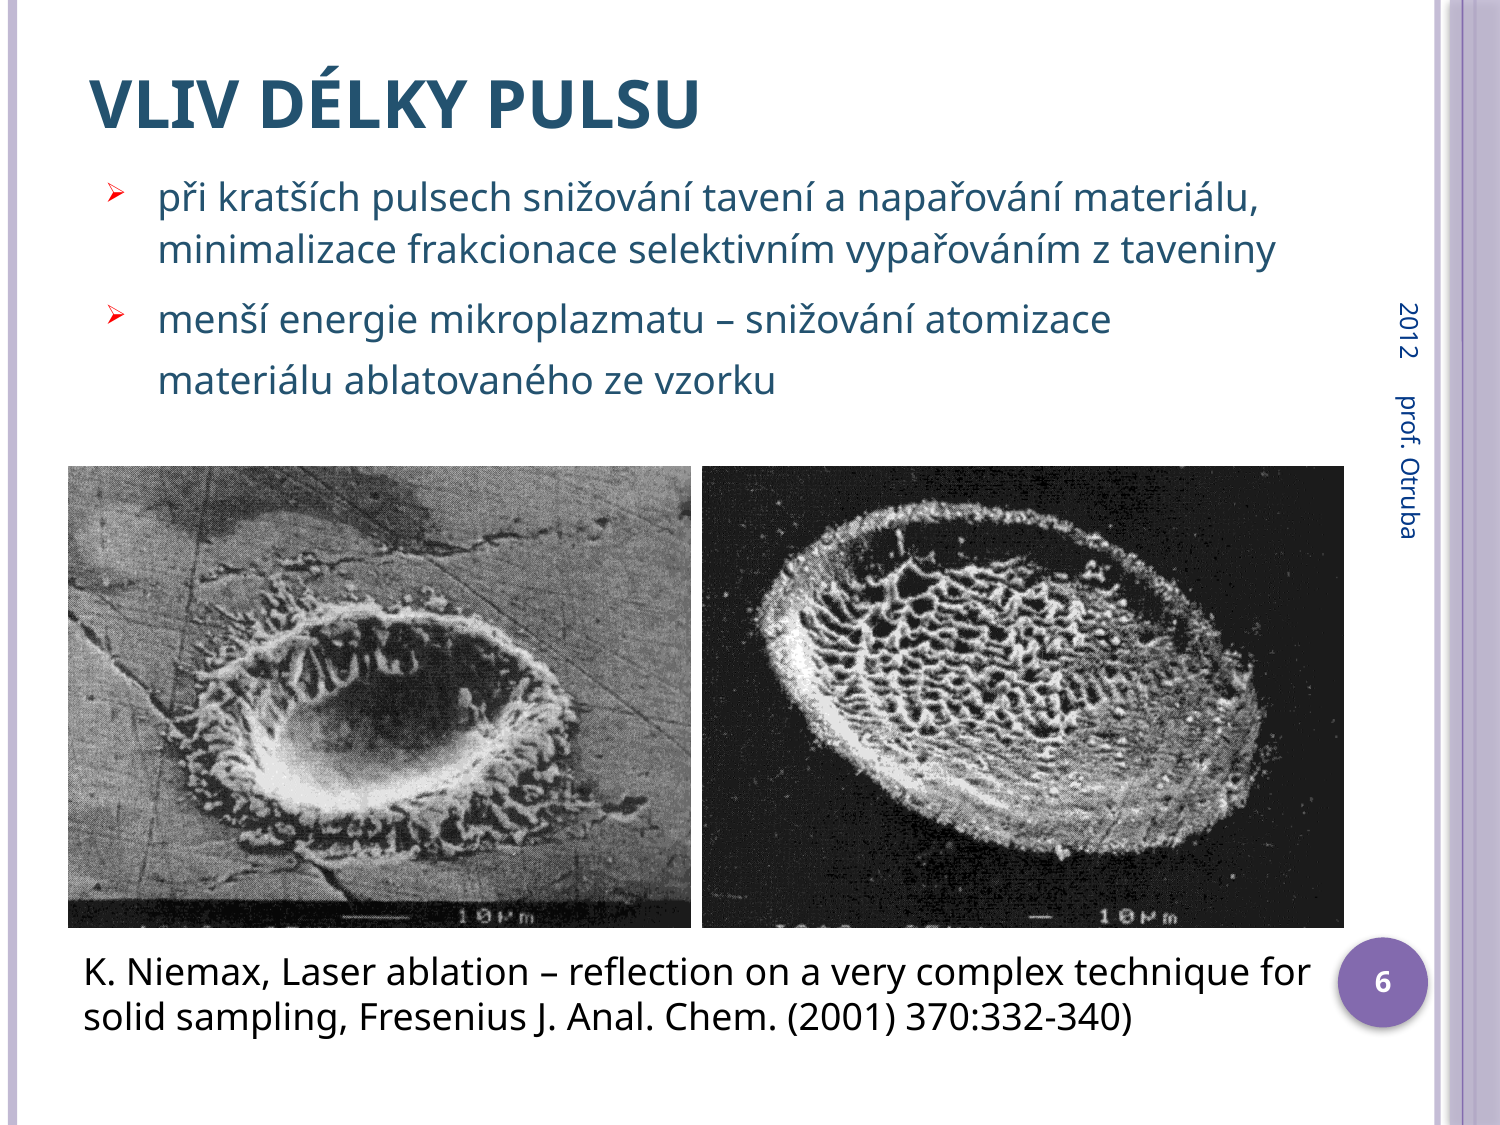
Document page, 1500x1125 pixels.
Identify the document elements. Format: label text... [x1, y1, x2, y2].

text_box K. Niemax, Laser ablation – reflection on a very complex technique for solid sampling, Fresenius J. Anal. Chem. (2001) 370:332-340) [68, 940, 1344, 1046]
title Vliv délky pulsu [75, 45, 1300, 149]
picture [67, 466, 692, 929]
footer prof. Otruba [1379, 380, 1440, 906]
slide_number 2012 [1378, 43, 1442, 374]
slide_number 6 [1344, 940, 1434, 1027]
picture [702, 466, 1344, 929]
list při kratších pulsech snižování tavení a napařování materiálu, minimalizace frakcionace selektivním vypařováním z taveniny menší energie mikroplazmatu – snižování atomizace materiálu ablatovaného ze vzorku [76, 160, 1302, 461]
